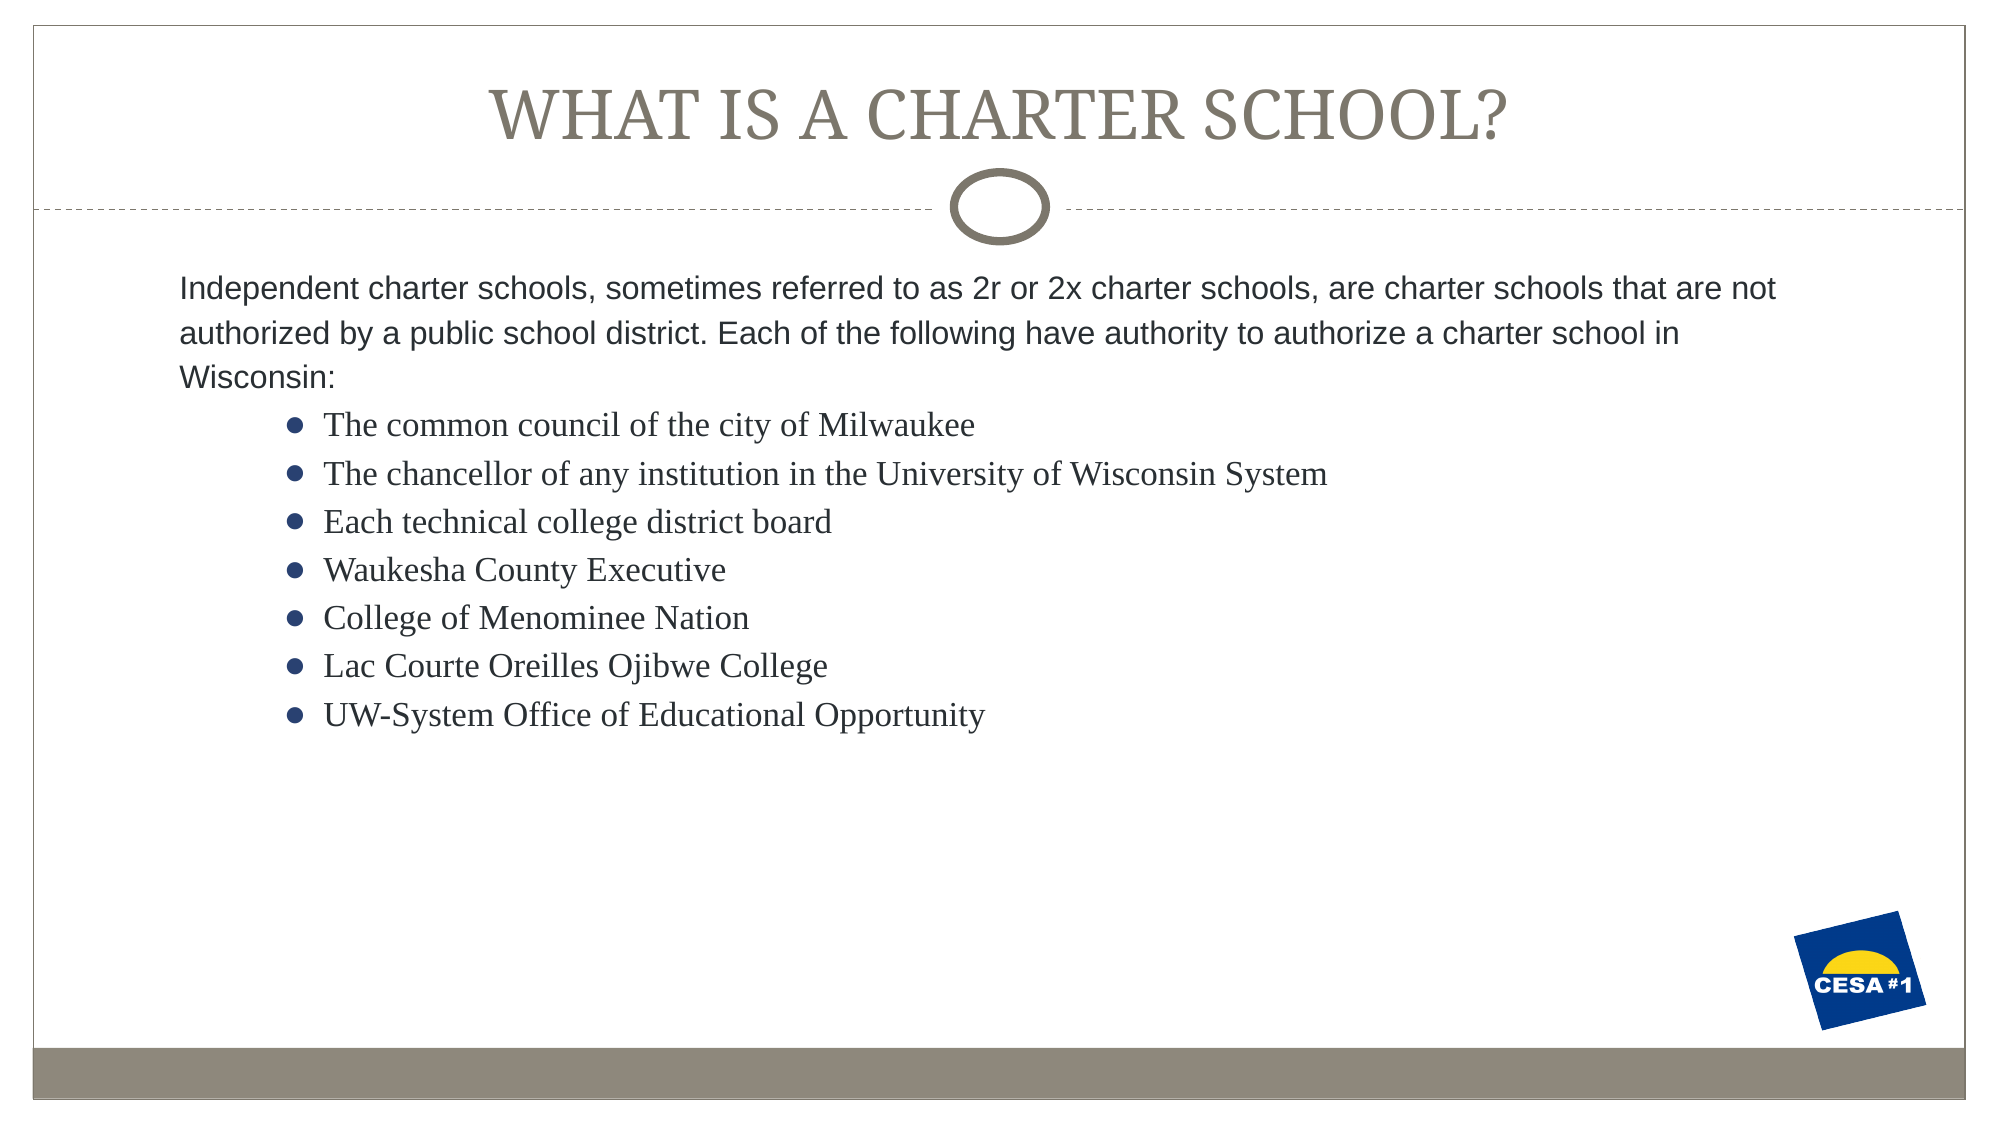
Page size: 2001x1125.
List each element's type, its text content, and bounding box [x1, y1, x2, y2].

title WHAT IS A CHARTER SCHOOL? [159, 37, 1840, 162]
picture [1766, 905, 1954, 1036]
list Independent charter schools, sometimes referred to as 2r or 2x charter schools, are charter schools that are not authorized by a public school district. Each of the following have authority to authorize a charter school in Wisconsin: The common council of the city of Milwaukee The chancellor of any institution in the University of Wisconsin System Each technical college district board Waukesha County Executive College of Menominee Nation Lac Courte Oreilles Ojibwe College UW-System Office of Educational Opportunity [161, 252, 1839, 1000]
